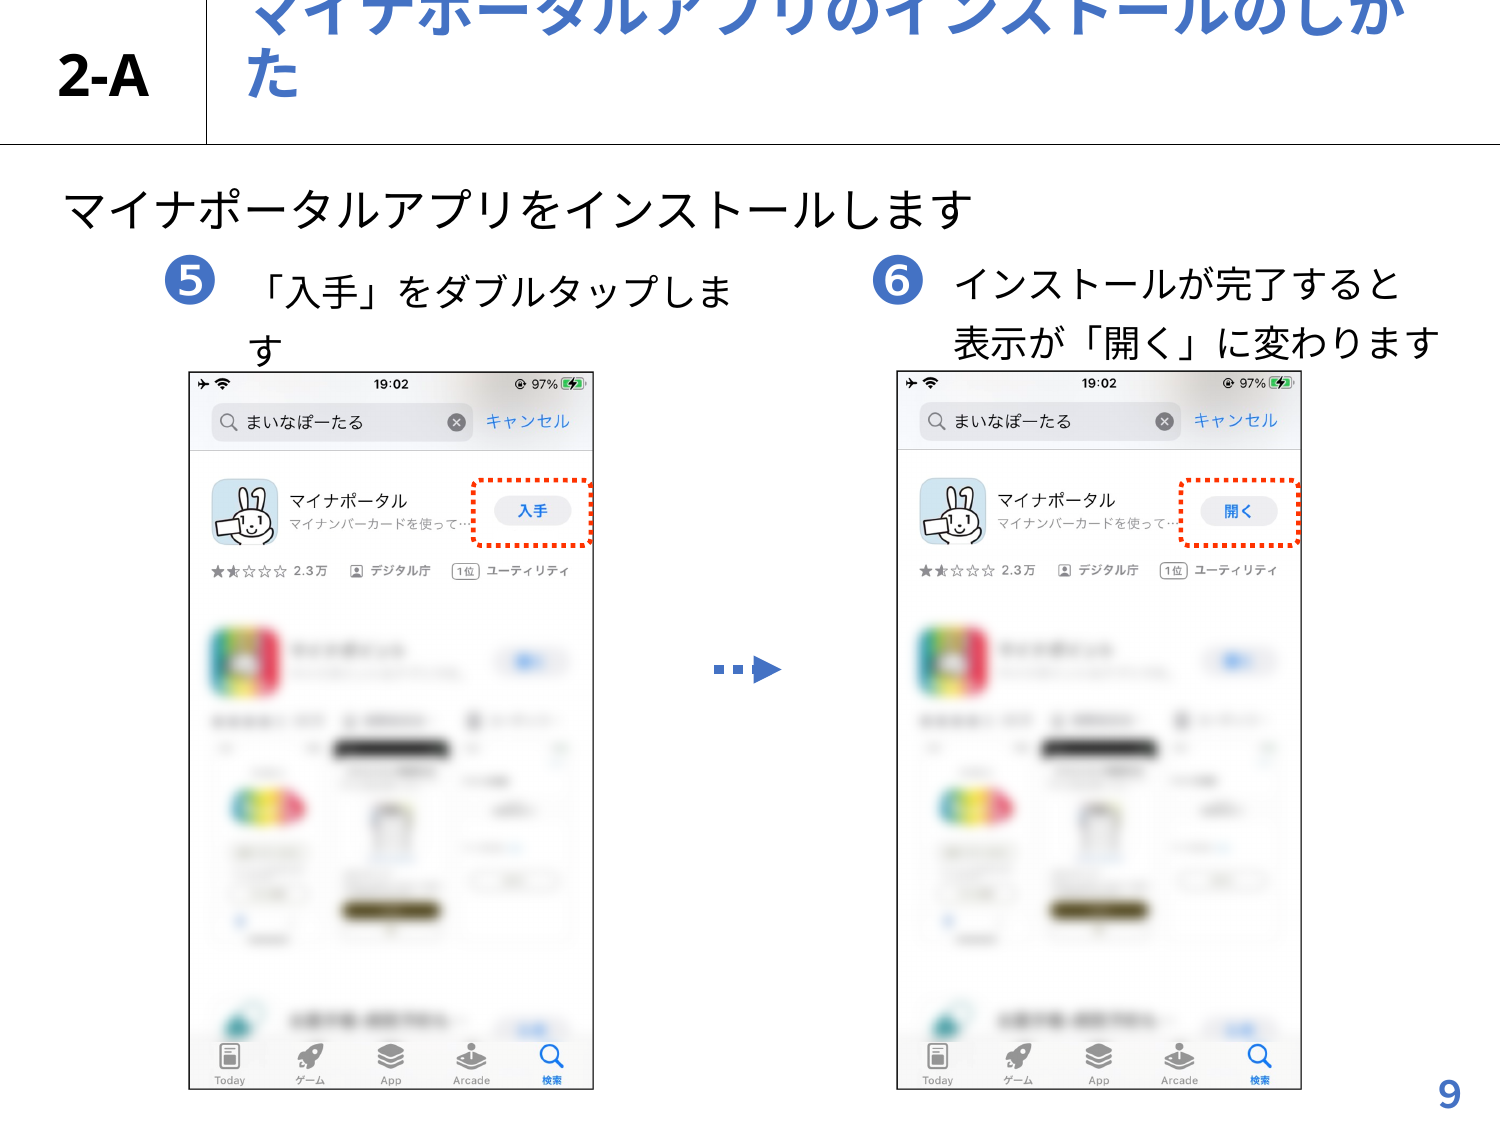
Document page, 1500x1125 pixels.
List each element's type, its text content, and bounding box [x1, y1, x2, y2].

text_box マイナポータルアプリのインストールのしかた [228, 36, 1472, 116]
picture [188, 371, 594, 1091]
text_box インストールが完了すると 表示が「開く」に変わります [938, 240, 1500, 373]
text_box ❺ [145, 230, 223, 326]
text_box 2-A [0, 0, 207, 147]
text_box ９ [1399, 1063, 1500, 1123]
text_box 「入手」をダブルタップします [231, 274, 782, 381]
picture [896, 370, 1302, 1090]
text_box マイナポータルアプリをインストールします [46, 180, 1422, 274]
text_box ❻ [854, 230, 943, 326]
